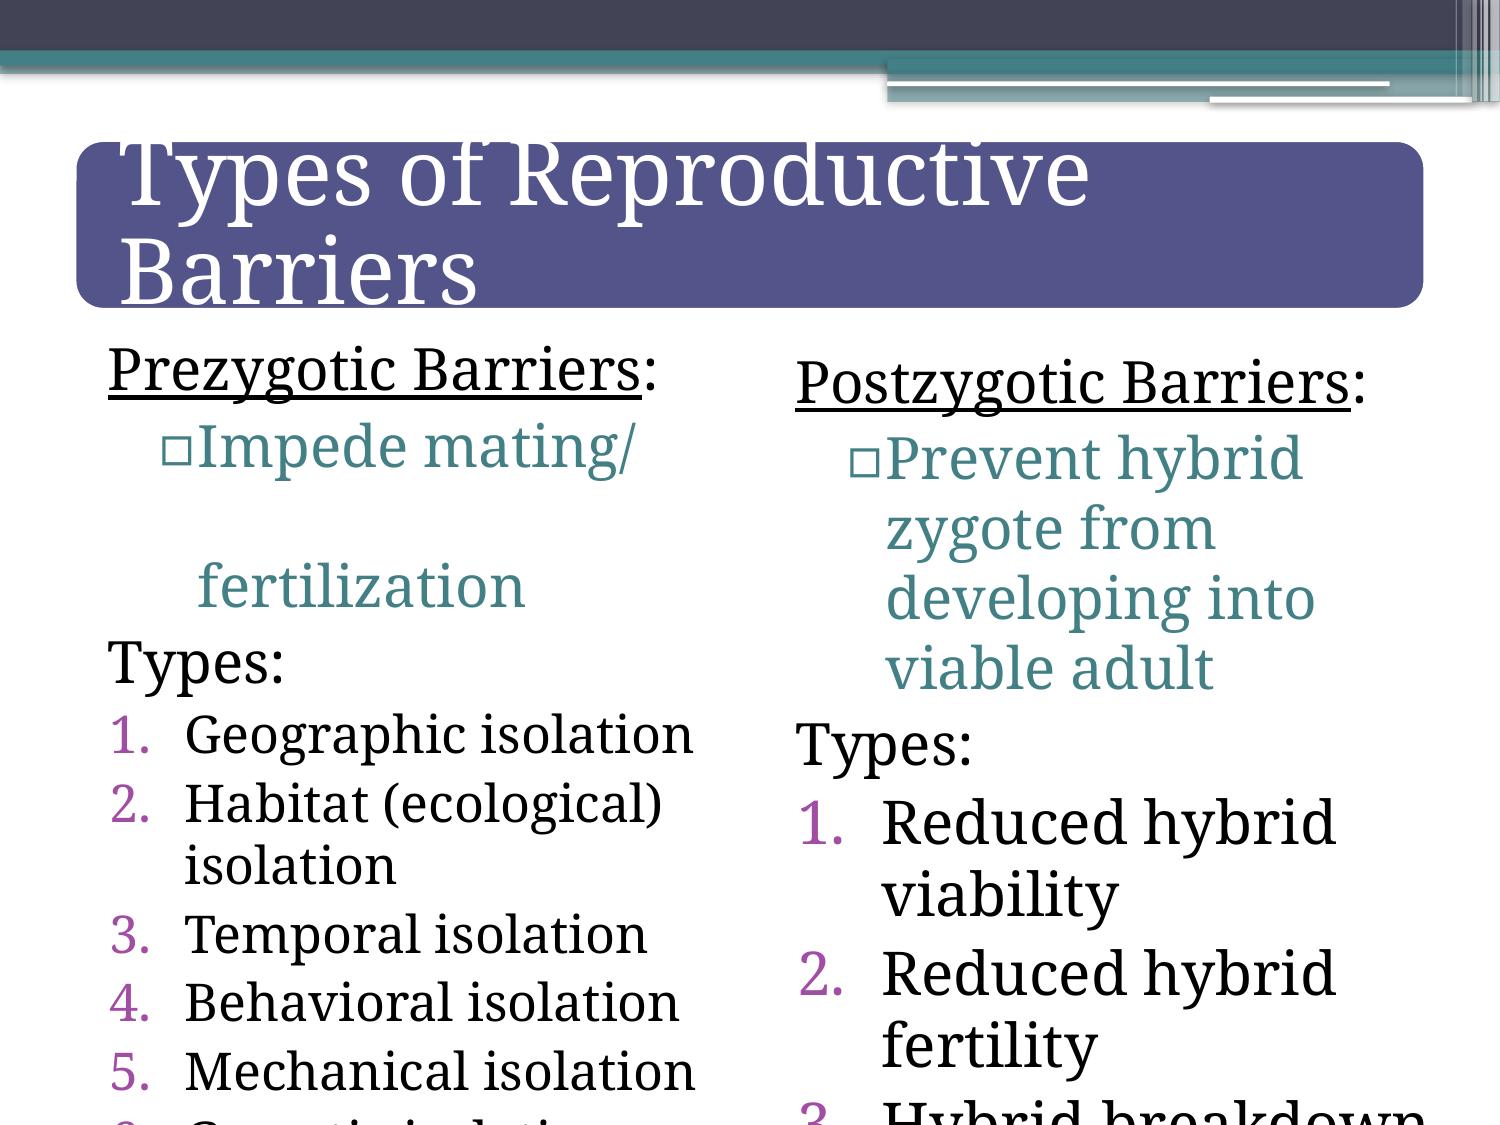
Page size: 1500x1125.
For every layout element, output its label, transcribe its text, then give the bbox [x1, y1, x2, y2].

list Postzygotic Barriers: Prevent hybrid zygote from developing into viable adult Types: Reduced hybrid viability Reduced hybrid fertility Hybrid breakdown [762, 337, 1500, 1080]
list Prezygotic Barriers: Impede mating/ fertilization Types: Geographic isolation Habitat (ecological) isolation Temporal isolation Behavioral isolation Mechanical isolation Gametic isolation [75, 324, 738, 1080]
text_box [74, 137, 1426, 313]
